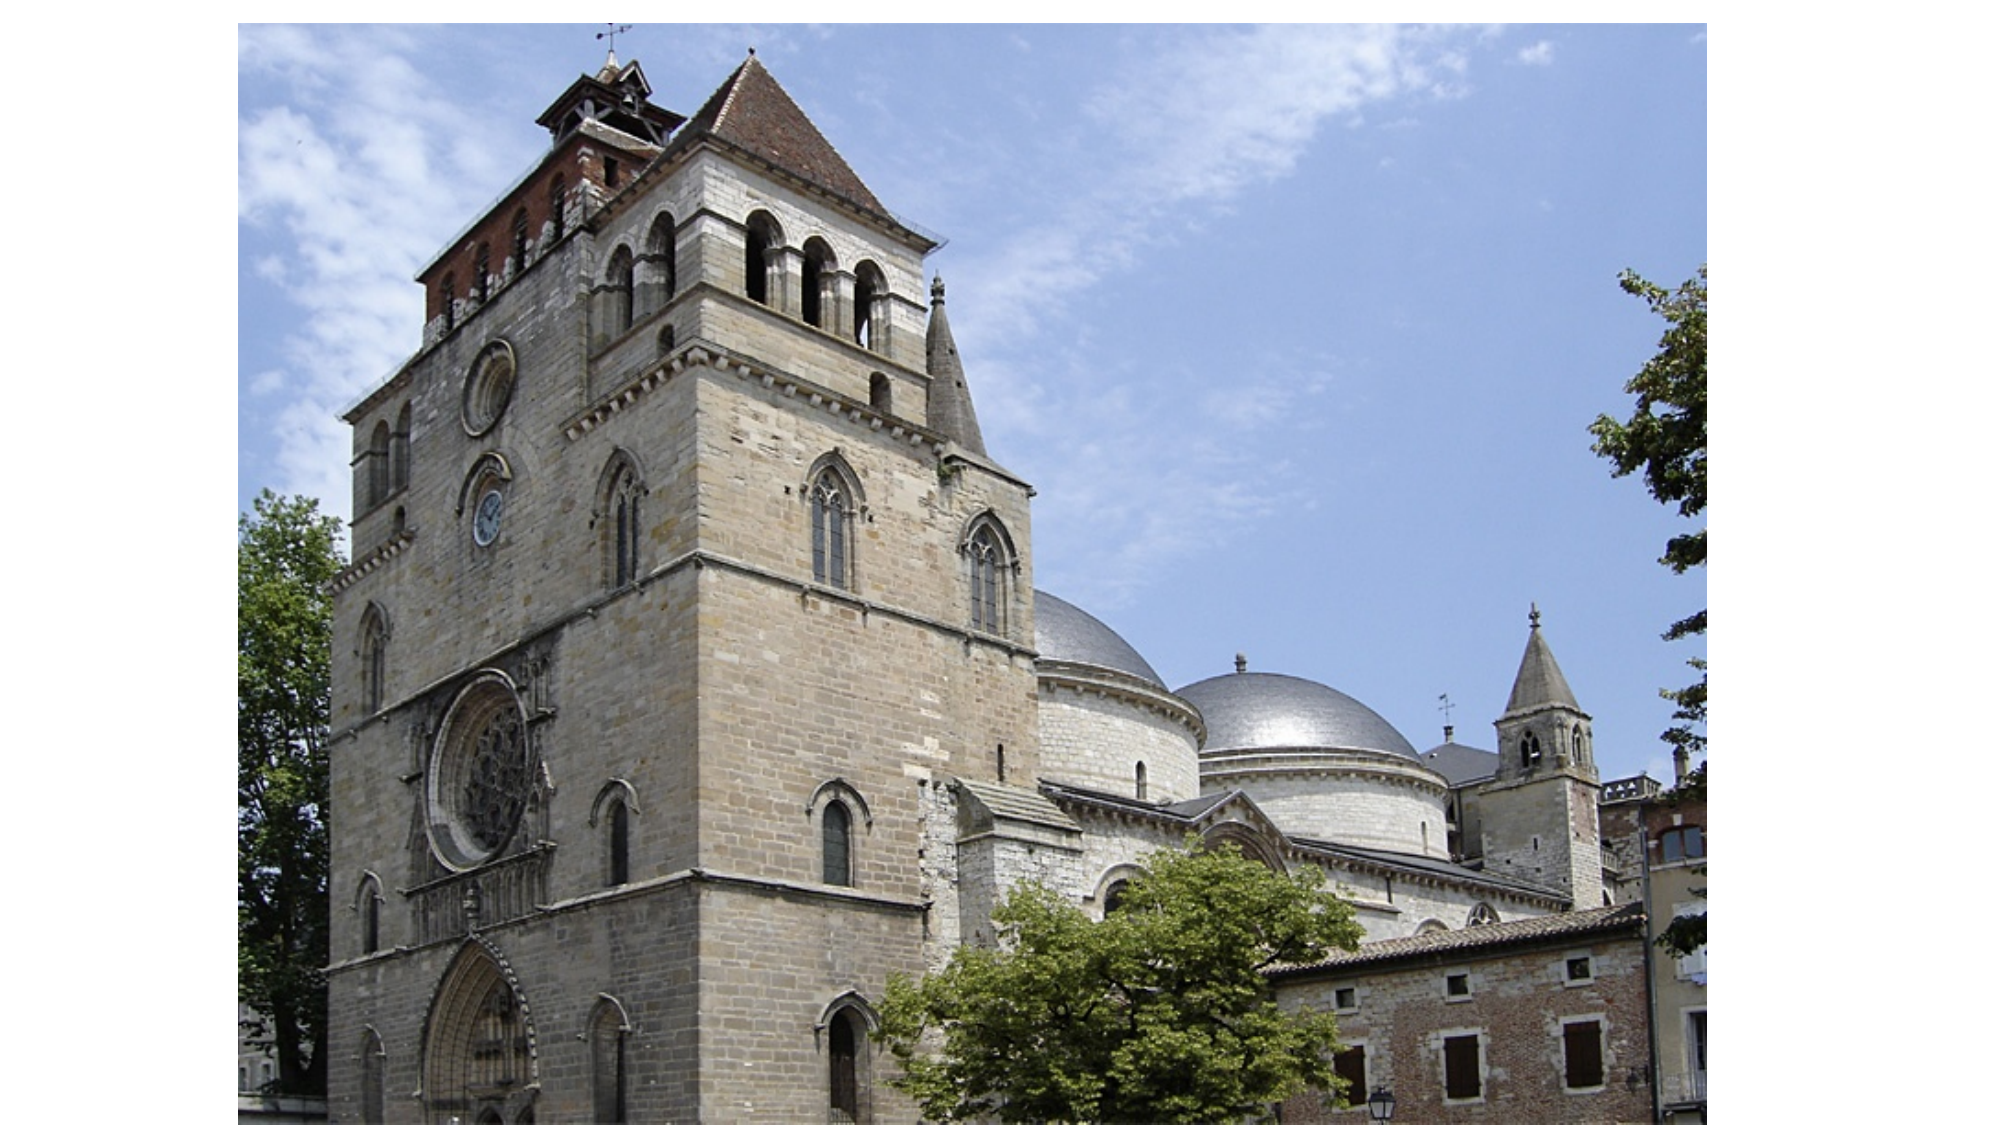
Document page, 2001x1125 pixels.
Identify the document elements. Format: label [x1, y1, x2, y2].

list [238, 23, 1708, 1125]
